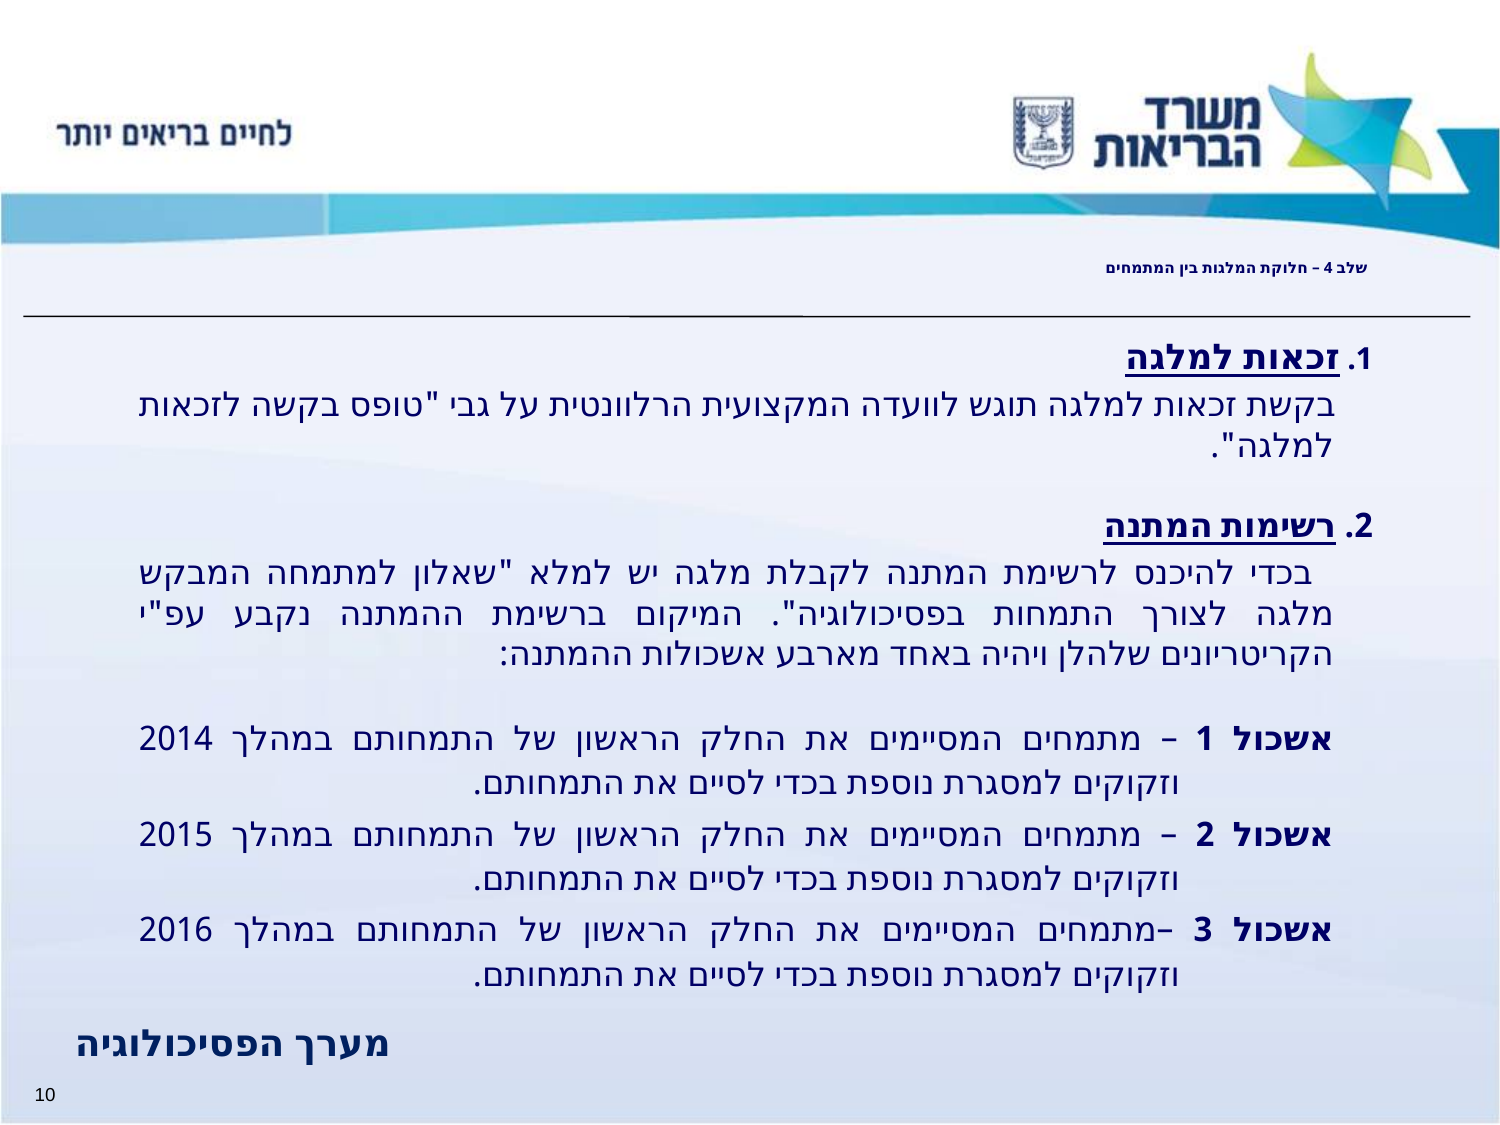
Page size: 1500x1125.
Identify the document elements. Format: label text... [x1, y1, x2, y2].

list 1. זכאות למלגה בקשת זכאות למלגה תוגש לוועדה המקצועית הרלוונטית על גבי "טופס בקשה לזכאות למלגה". 2. רשימות המתנה בכדי להיכנס לרשימת המתנה לקבלת מלגה יש למלא "שאלון למתמחה המבקש מלגה לצורך התמחות בפסיכולוגיה". המיקום ברשימת ההמתנה נקבע עפ"י הקריטריונים שלהלן ויהיה באחד מארבע אשכולות ההמתנה: אשכול 1 – מתמחים המסיימים את החלק הראשון של התמחותם במהלך 2014 וזקוקים למסגרת נוספת בכדי לסיים את התמחותם. אשכול 2 – מתמחים המסיימים את החלק הראשון של התמחותם במהלך 2015 וזקוקים למסגרת נוספת בכדי לסיים את התמחותם. אשכול 3 – מתמחים המסיימים את החלק הראשון של התמחותם במהלך 2016 וזקוקים למסגרת נוספת בכדי לסיים את התמחותם. [123, 326, 1388, 1012]
title שלב 4 – חלוקת המלגות בין המתמחים [53, 231, 1383, 304]
text_box מערך הפסיכולוגיה [59, 1011, 406, 1072]
picture [0, 0, 1500, 1125]
